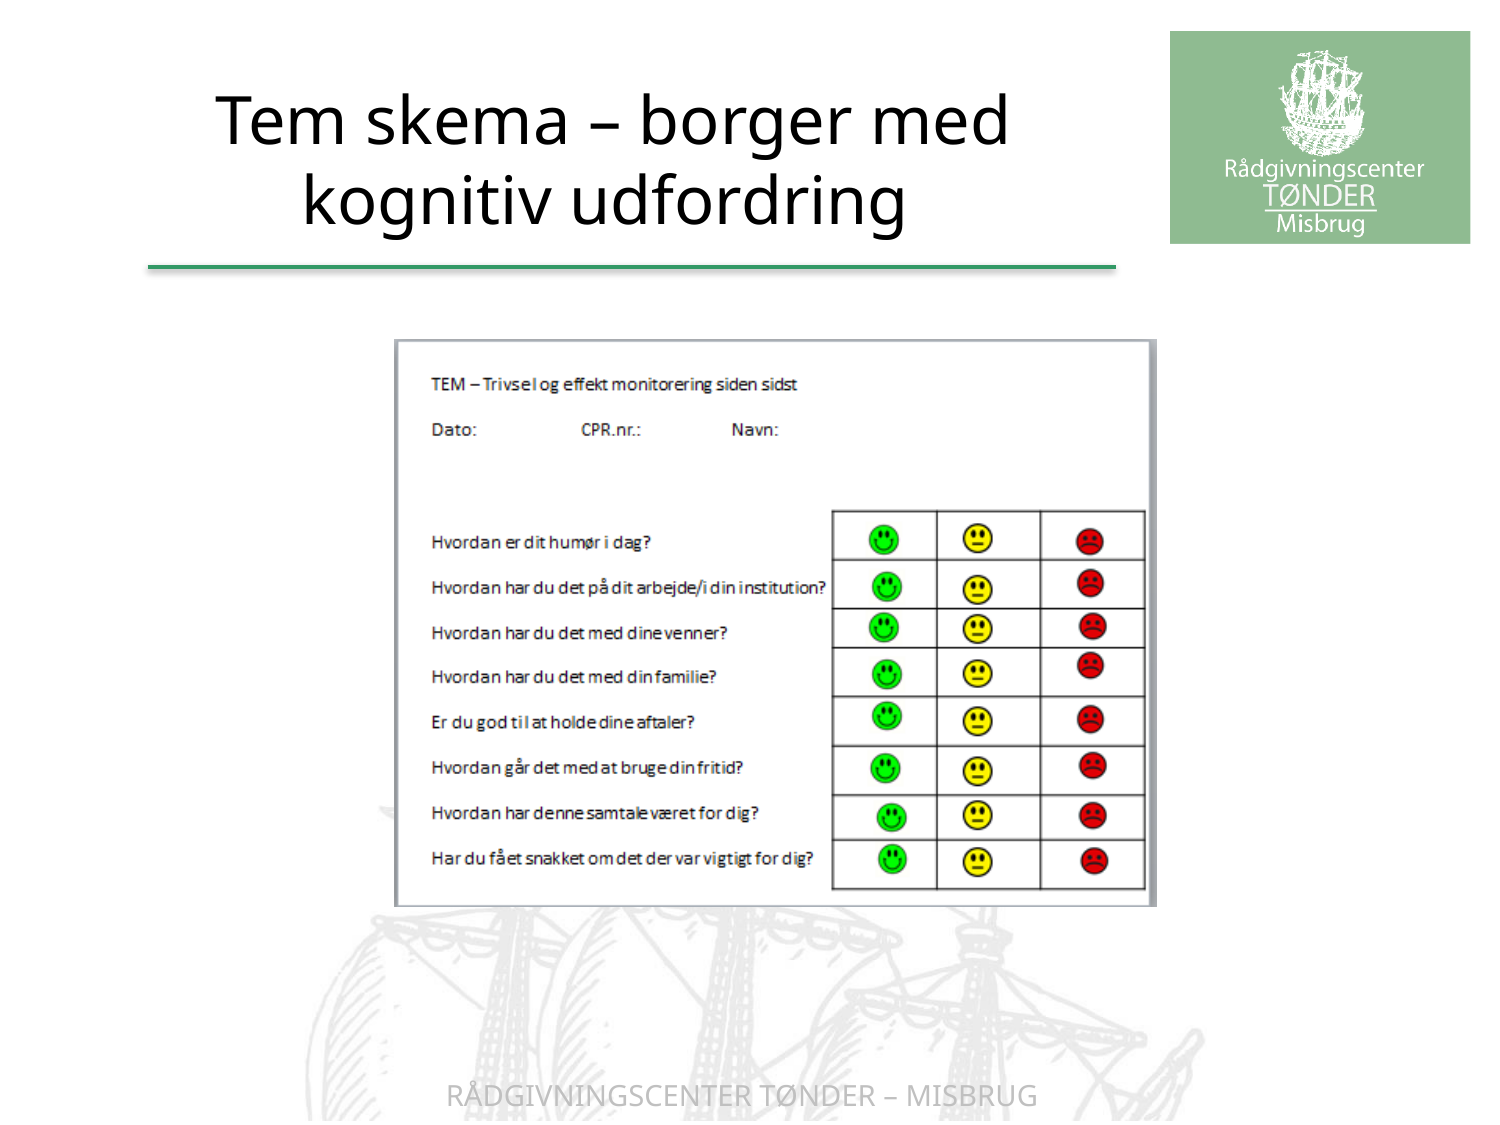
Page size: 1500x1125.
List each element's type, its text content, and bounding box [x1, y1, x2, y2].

picture [1170, 31, 1471, 244]
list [393, 339, 1157, 907]
picture [304, 748, 1207, 1121]
title Tem skema – borger med kognitiv udfordring [100, 94, 1129, 221]
